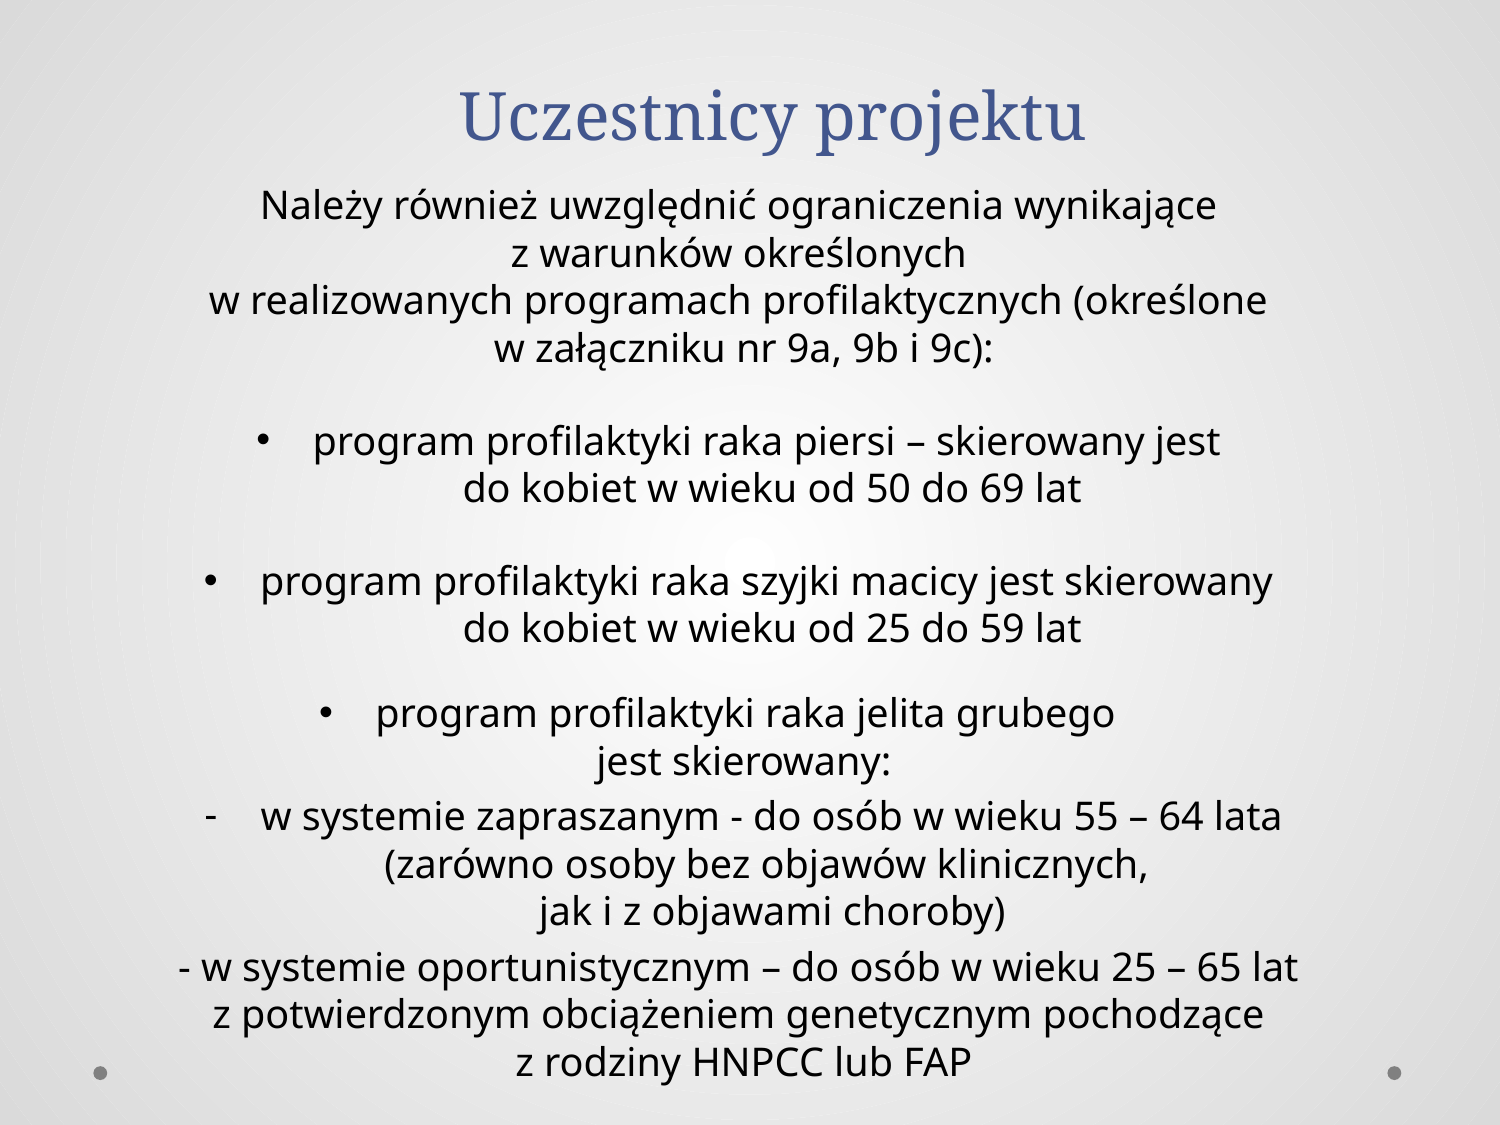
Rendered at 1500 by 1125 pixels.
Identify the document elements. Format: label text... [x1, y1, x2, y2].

title Uczestnicy projektu [159, 125, 1388, 161]
subtitle Należy również uwzględnić ograniczenia wynikające z warunków określonych w realizowanych programach profilaktycznych (określone w załączniku nr 9a, 9b i 9c): program profilaktyki raka piersi – skierowany jest do kobiet w wieku od 50 do 69 lat program profilaktyki raka szyjki macicy jest skierowany do kobiet w wieku od 25 do 59 lat program profilaktyki raka jelita grubego jest skierowany: w systemie zapraszanym - do osób w wieku 55 – 64 lata (zarówno osoby bez objawów klinicznych, jak i z objawami choroby) - w systemie oportunistycznym – do osób w wieku 25 – 65 lat z potwierdzonym obciążeniem genetycznym pochodzące z rodziny HNPCC lub FAP [123, 172, 1365, 1083]
